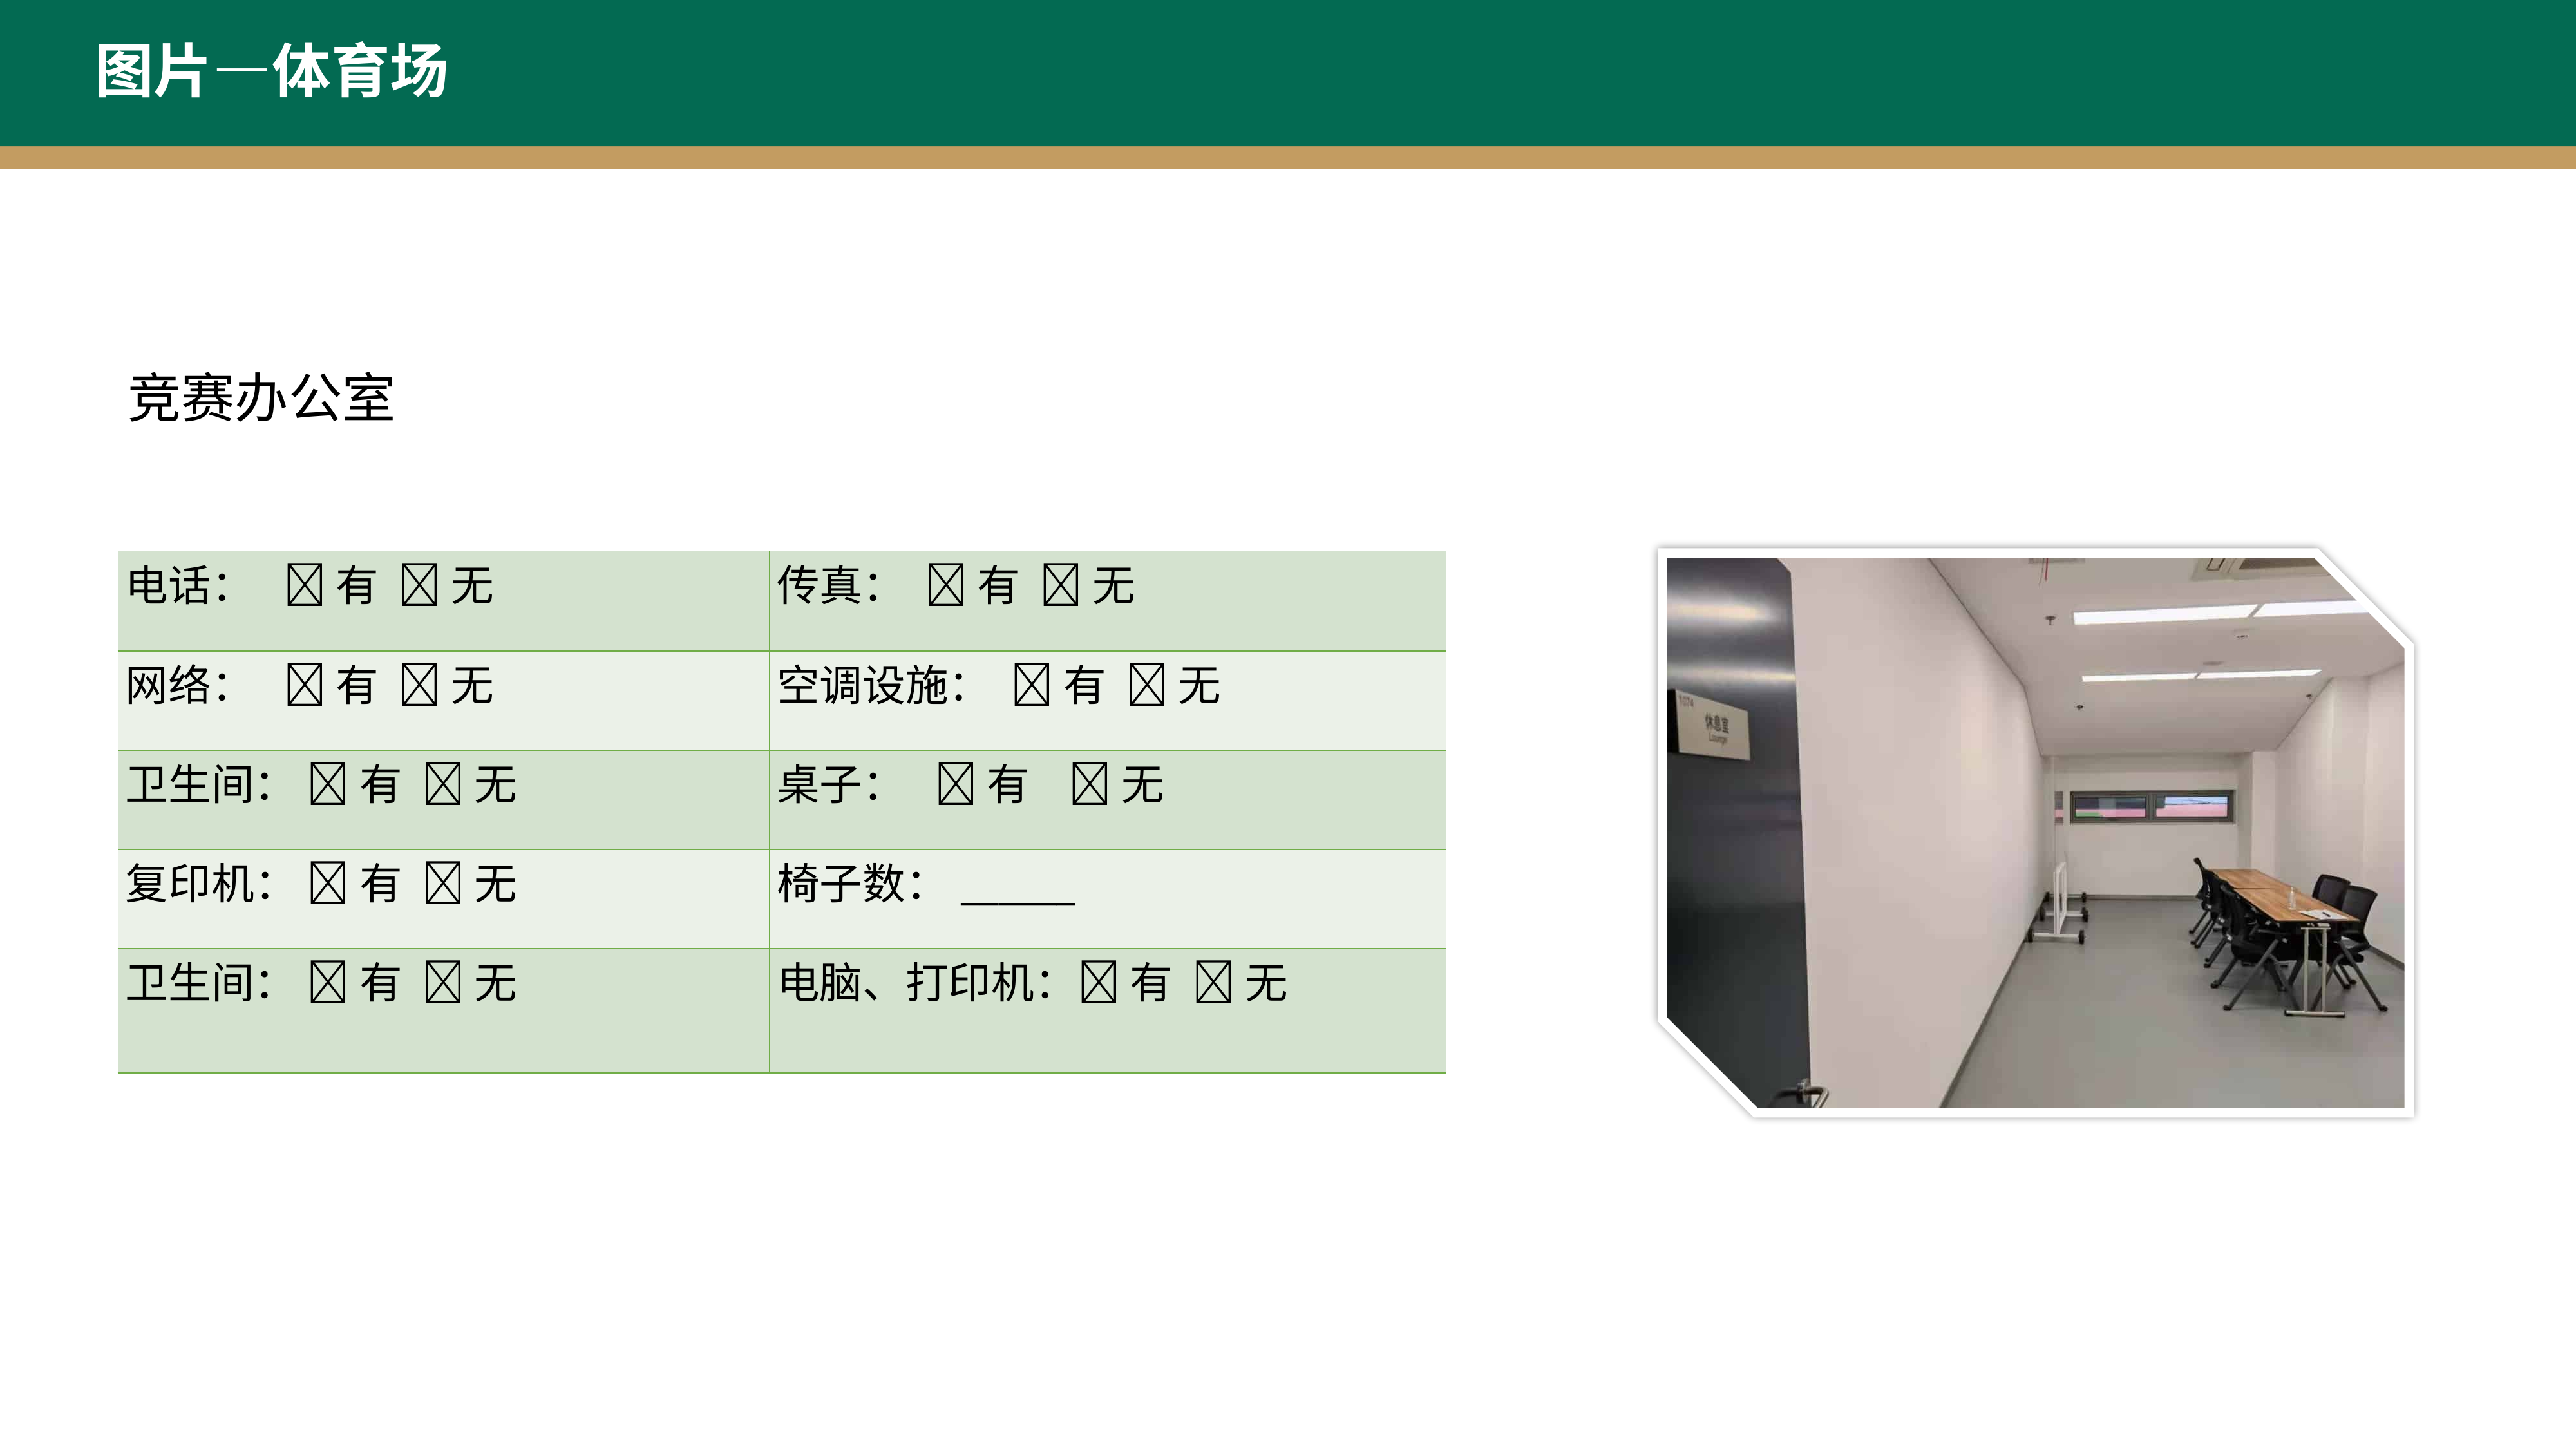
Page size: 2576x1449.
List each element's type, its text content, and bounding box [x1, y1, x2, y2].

table_cell 电脑、打印机： 有  无 [770, 949, 1446, 1072]
table_cell 卫生间：  有  无 [118, 751, 769, 849]
table_header 传真：  有  无 [770, 551, 1446, 650]
table_cell 空调设施：  有  无 [770, 652, 1446, 750]
table_cell 网络：  有  无 [118, 652, 769, 750]
table_cell 复印机：  有  无 [118, 850, 769, 948]
table_cell 椅子数：______ [770, 850, 1446, 948]
table_cell 桌子：  有  无 [770, 751, 1446, 849]
text_box 图片—体育场 [85, 28, 717, 109]
table_header 电话：  有  无 [118, 551, 769, 650]
table_cell 卫生间：  有  无 [118, 949, 769, 1072]
text_box 竞赛办公室 [122, 359, 1109, 434]
picture [1662, 553, 2410, 1113]
